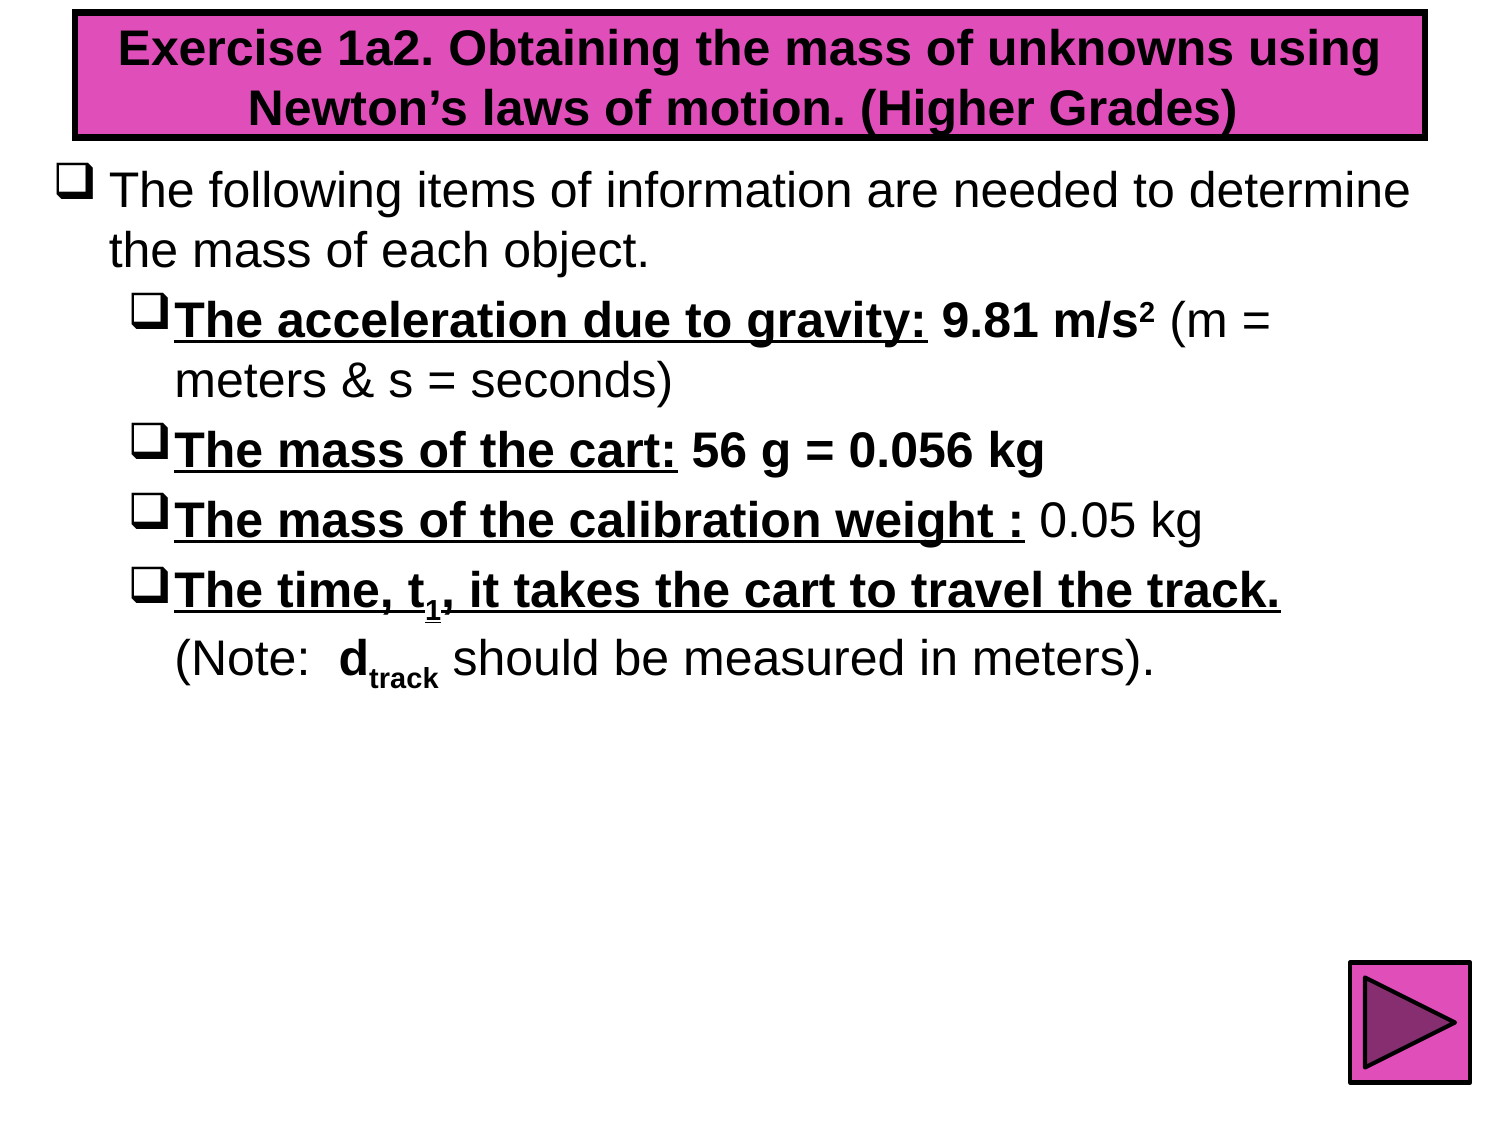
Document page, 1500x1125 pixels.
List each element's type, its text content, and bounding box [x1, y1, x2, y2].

text_box [74, 450, 1188, 575]
slide_number 36 [1074, 1024, 1426, 1103]
text_box [1348, 960, 1472, 1085]
title Exercise 1a2. Obtaining the mass of unknowns using Newton’s laws of motion. (Higher Grades) [75, 75, 1425, 109]
text_box [0, 0, 1500, 75]
title Exercise 1a2. Obtaining the mass of unknowns using Newton’s laws of motion. (Higher Grades) [75, 110, 1425, 138]
list The following items of information are needed to determine the mass of each object. The acceleration due to gravity: 9.81 m/s2 (m = meters & s = seconds) The mass of the cart: 56 g = 0.056 kg The mass of the calibration weight : 0.05 kg The time, t1, it takes the cart to travel the track. (Note: dtrack should be measured in meters). [37, 149, 1450, 275]
